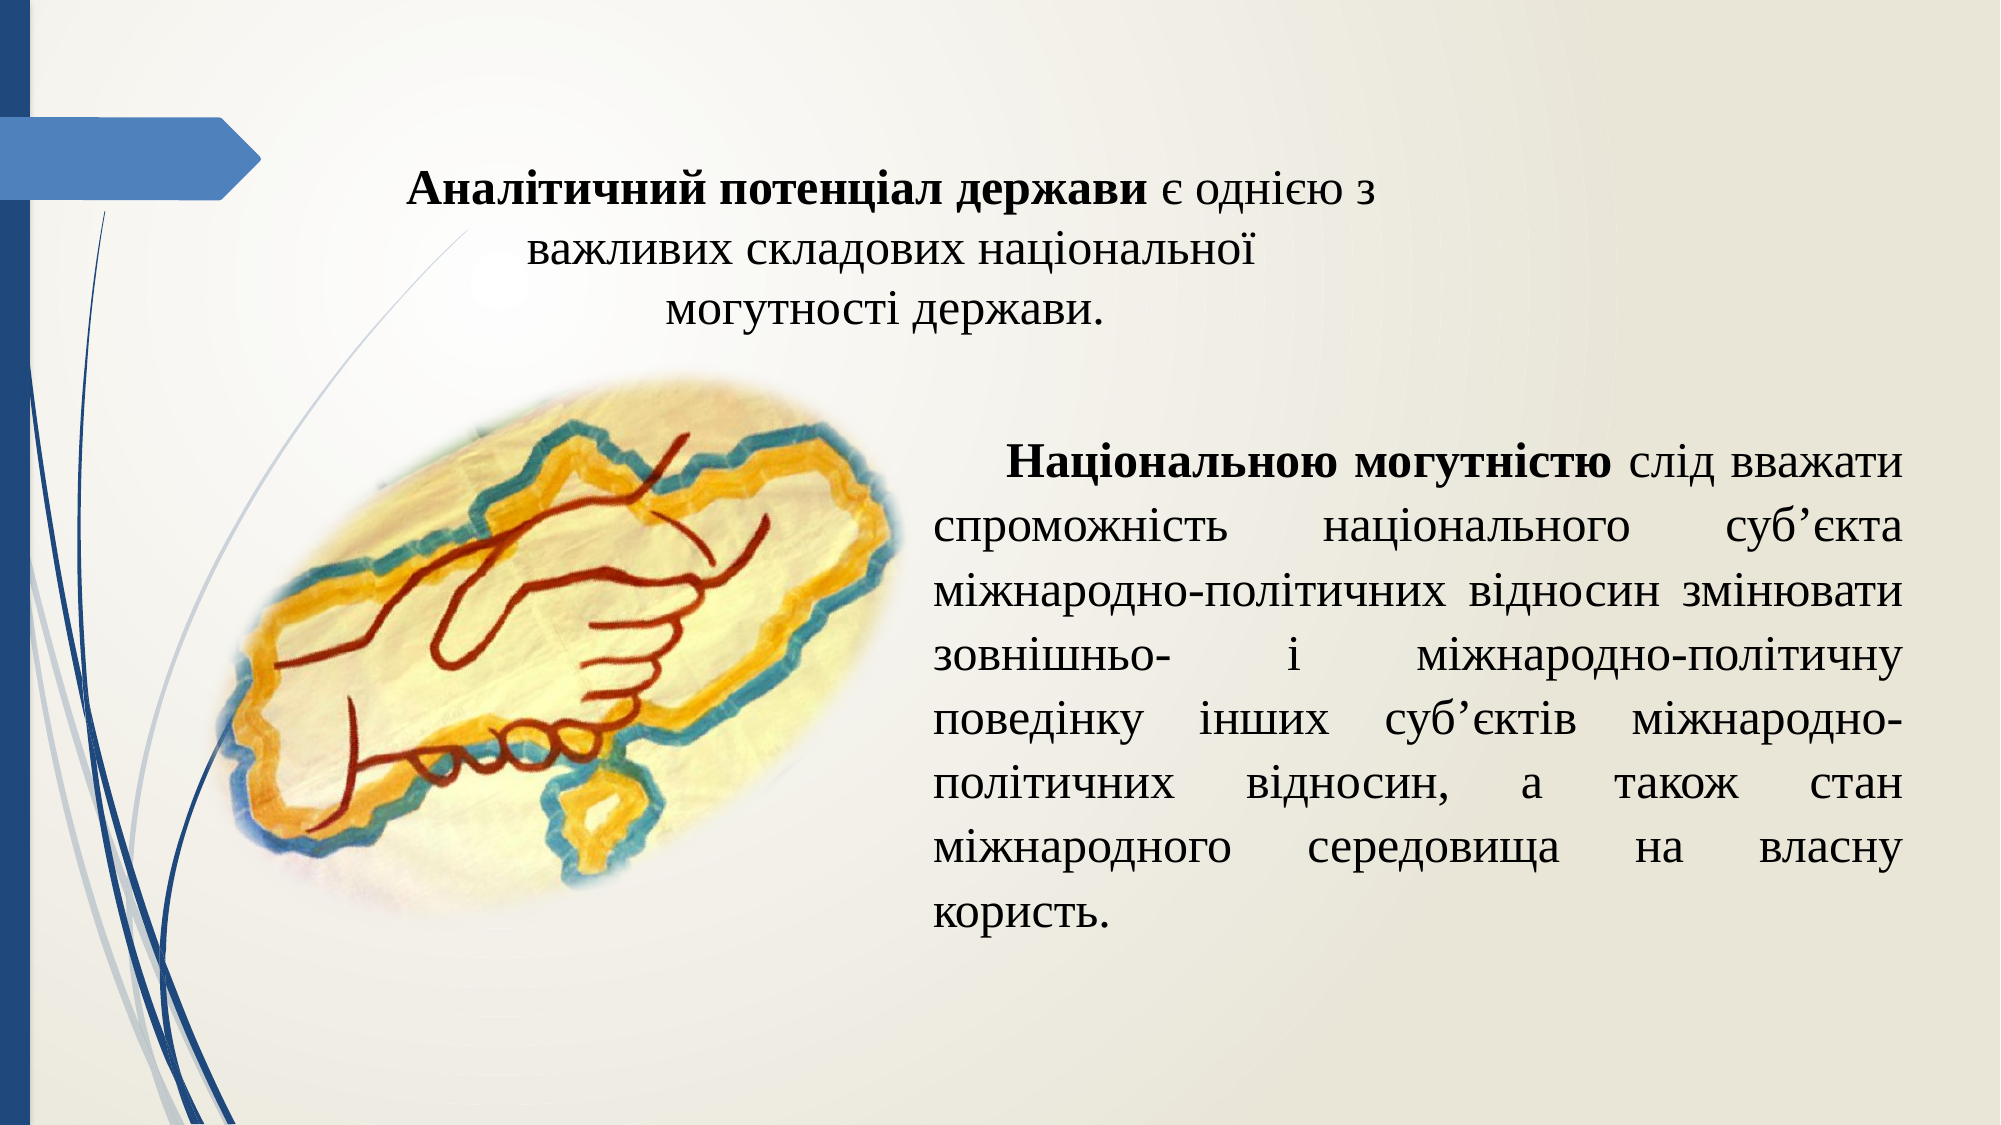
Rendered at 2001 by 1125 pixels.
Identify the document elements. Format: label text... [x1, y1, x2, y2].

text_box Національною могутністю слід вважати спроможність національного суб’єкта міжнародно-політичних відносин змінювати зовнішньо- і міжнародно-політичну поведінку інших суб’єктів міжнародно-політичних відносин, а також стан міжнародного середовища на власну користь. [918, 416, 1919, 945]
text_box Аналітичний потенціал держави є однією з важливих складових національної могутності держави. [391, 147, 1392, 343]
picture [171, 392, 940, 903]
